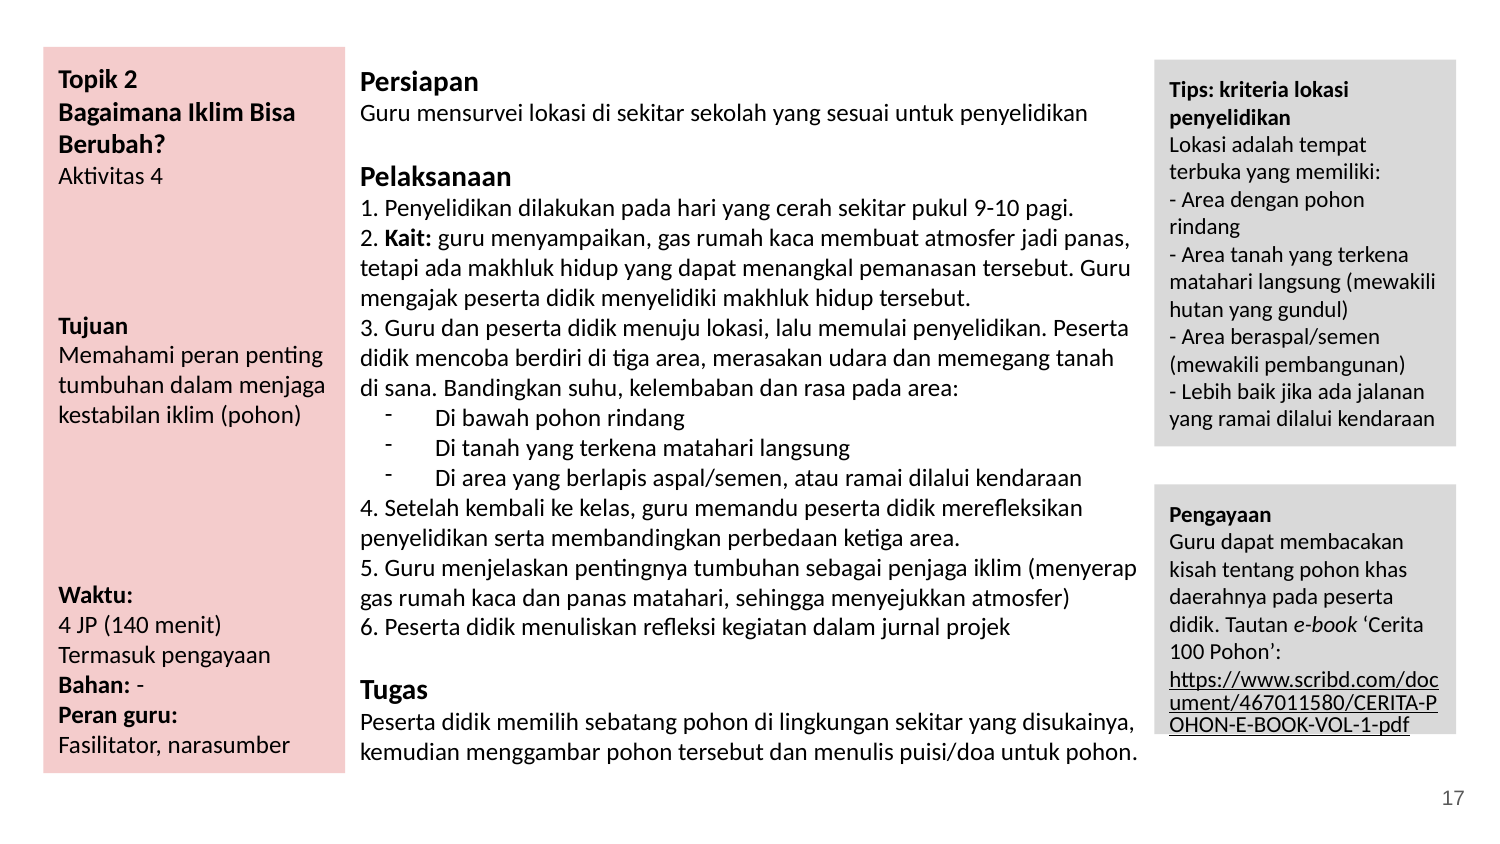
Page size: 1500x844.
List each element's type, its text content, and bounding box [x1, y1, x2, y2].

text_box Topik 2 Bagaimana Iklim Bisa Berubah? Aktivitas 4 Tujuan Memahami peran penting tumbuhan dalam menjaga kestabilan iklim (pohon) Waktu: 4 JP (140 menit) Termasuk pengayaan Bahan: - Peran guru: Fasilitator, narasumber [43, 46, 346, 774]
slide_number ‹#› [1389, 764, 1480, 830]
text_box Persiapan Guru mensurvei lokasi di sekitar sekolah yang sesuai untuk penyelidikan Pelaksanaan 1. Penyelidikan dilakukan pada hari yang cerah sekitar pukul 9-10 pagi. 2. Kait: guru menyampaikan, gas rumah kaca membuat atmosfer jadi panas, tetapi ada makhluk hidup yang dapat menangkal pemanasan tersebut. Guru mengajak peserta didik menyelidiki makhluk hidup tersebut. 3. Guru dan peserta didik menuju lokasi, lalu memulai penyelidikan. Peserta didik mencoba berdiri di tiga area, merasakan udara dan memegang tanah di sana. Bandingkan suhu, kelembaban dan rasa pada area: Di bawah pohon rindang Di tanah yang terkena matahari langsung Di area yang berlapis aspal/semen, atau ramai dilalui kendaraan 4. Setelah kembali ke kelas, guru memandu peserta didik merefleksikan penyelidikan serta membandingkan perbedaan ketiga area. 5. Guru menjelaskan pentingnya tumbuhan sebagai penjaga iklim (menyerap gas rumah kaca dan panas matahari, sehingga menyejukkan atmosfer) 6. Peserta didik menuliskan refleksi kegiatan dalam jurnal projek Tugas Peserta didik memilih sebatang pohon di lingkungan sekitar yang disukainya, kemudian menggambar pohon tersebut dan menulis puisi/doa untuk pohon. [345, 46, 1156, 781]
text_box Tips: kriteria lokasi penyelidikan Lokasi adalah tempat terbuka yang memiliki: - Area dengan pohon rindang - Area tanah yang terkena matahari langsung (mewakili hutan yang gundul) - Area beraspal/semen (mewakili pembangunan) - Lebih baik jika ada jalanan yang ramai dilalui kendaraan [1154, 59, 1457, 447]
text_box Pengayaan Guru dapat membacakan kisah tentang pohon khas daerahnya pada peserta didik. Tautan e-book ‘Cerita 100 Pohon’: https://www.scribd.com/document/467011580/CERITA-POHON-E-BOOK-VOL-1-pdf [1154, 484, 1457, 735]
